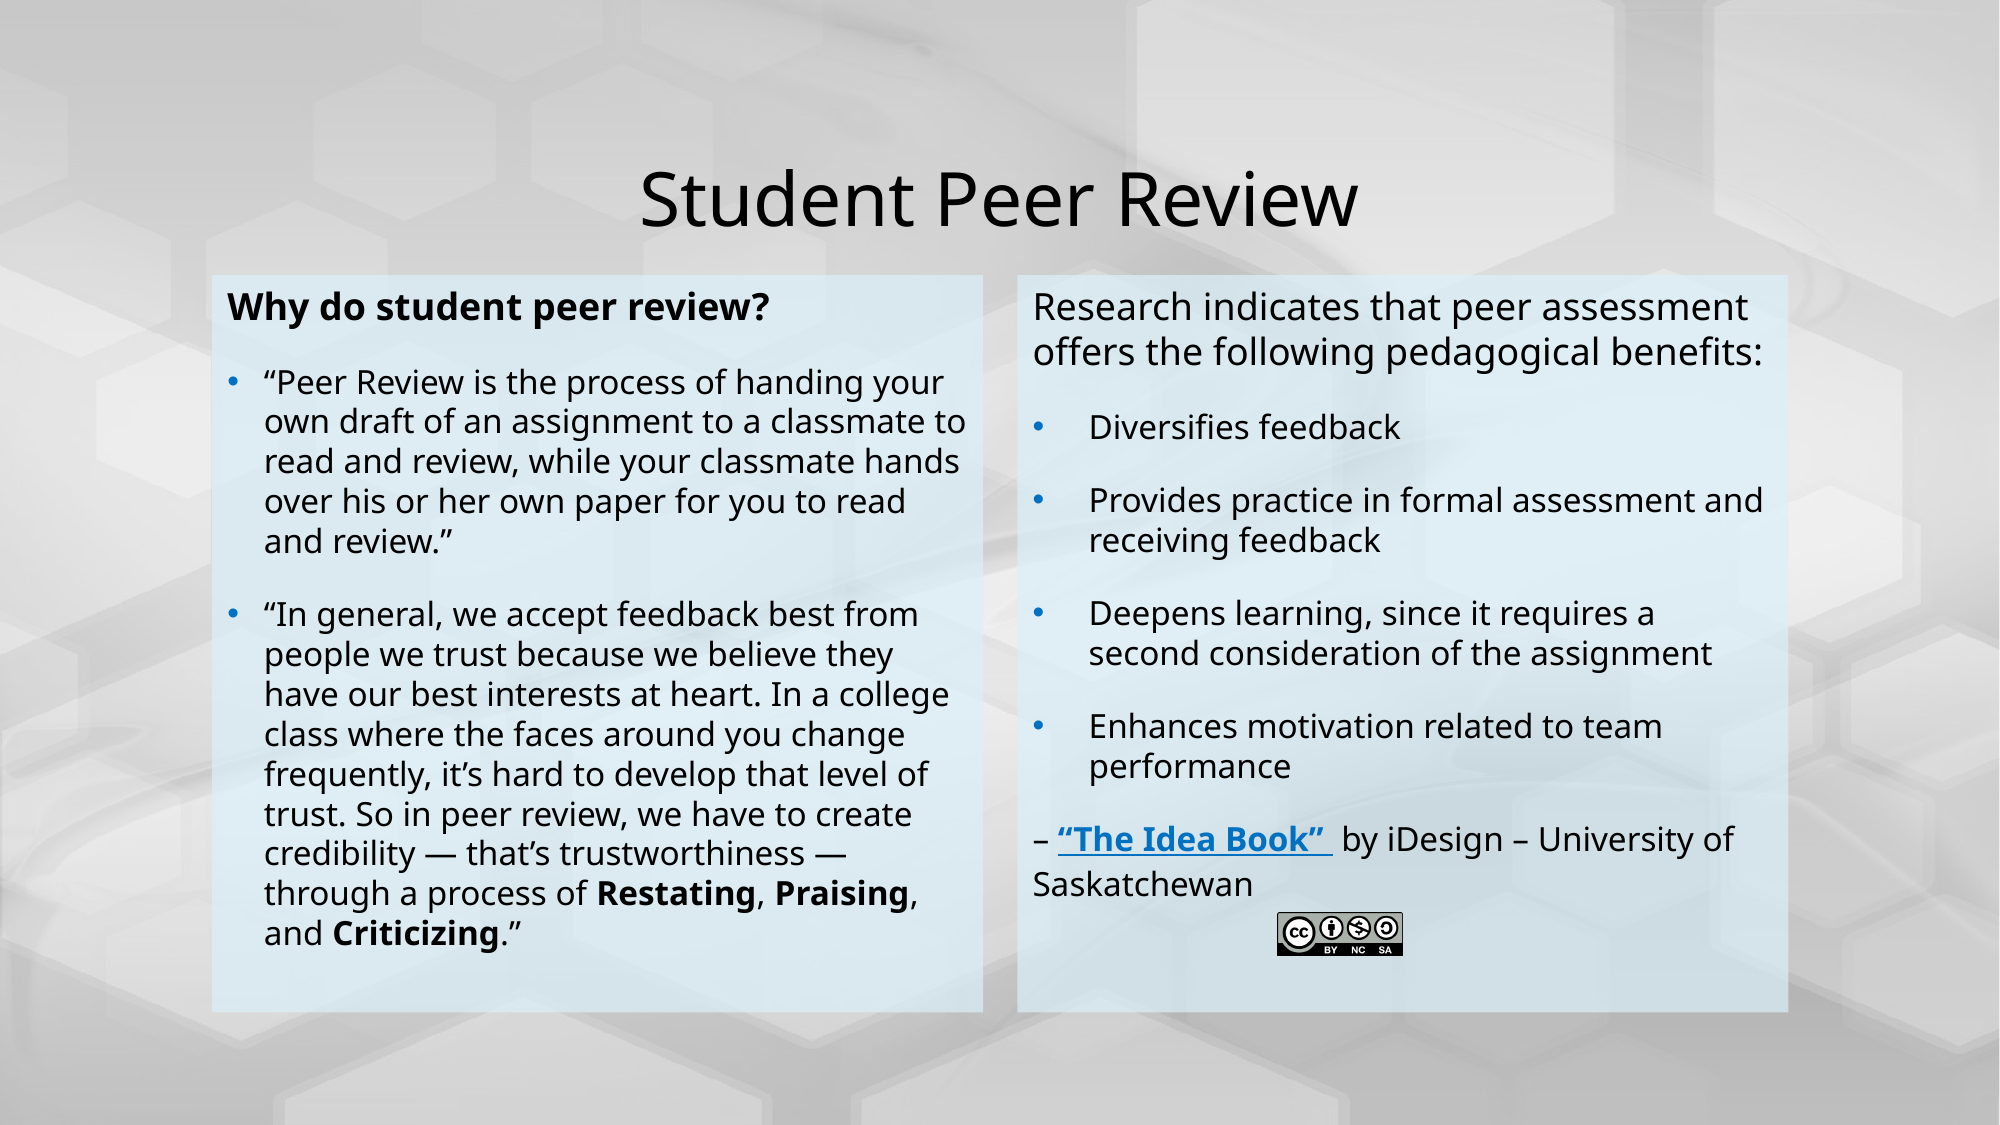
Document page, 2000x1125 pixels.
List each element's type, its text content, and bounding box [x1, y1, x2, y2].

title Student Peer Review [212, 62, 1788, 250]
list Why do student peer review? “Peer Review is the process of handing your own draft of an assignment to a classmate to read and review, while your classmate hands over his or her own paper for you to read and review.” “In general, we accept feedback best from people we trust because we believe they have our best interests at heart. In a college class where the faces around you change frequently, it’s hard to develop that level of trust. So in peer review, we have to create credibility — that’s trustworthiness — through a process of Restating, Praising, and Criticizing.” [212, 275, 984, 1013]
list Research indicates that peer assessment offers the following pedagogical benefits: Diversifies feedback Provides practice in formal assessment and receiving feedback Deepens learning, since it requires a second consideration of the assignment Enhances motivation related to team performance – “The Idea Book” by iDesign – University of Saskatchewan [1017, 275, 1789, 1013]
picture [1277, 912, 1404, 956]
